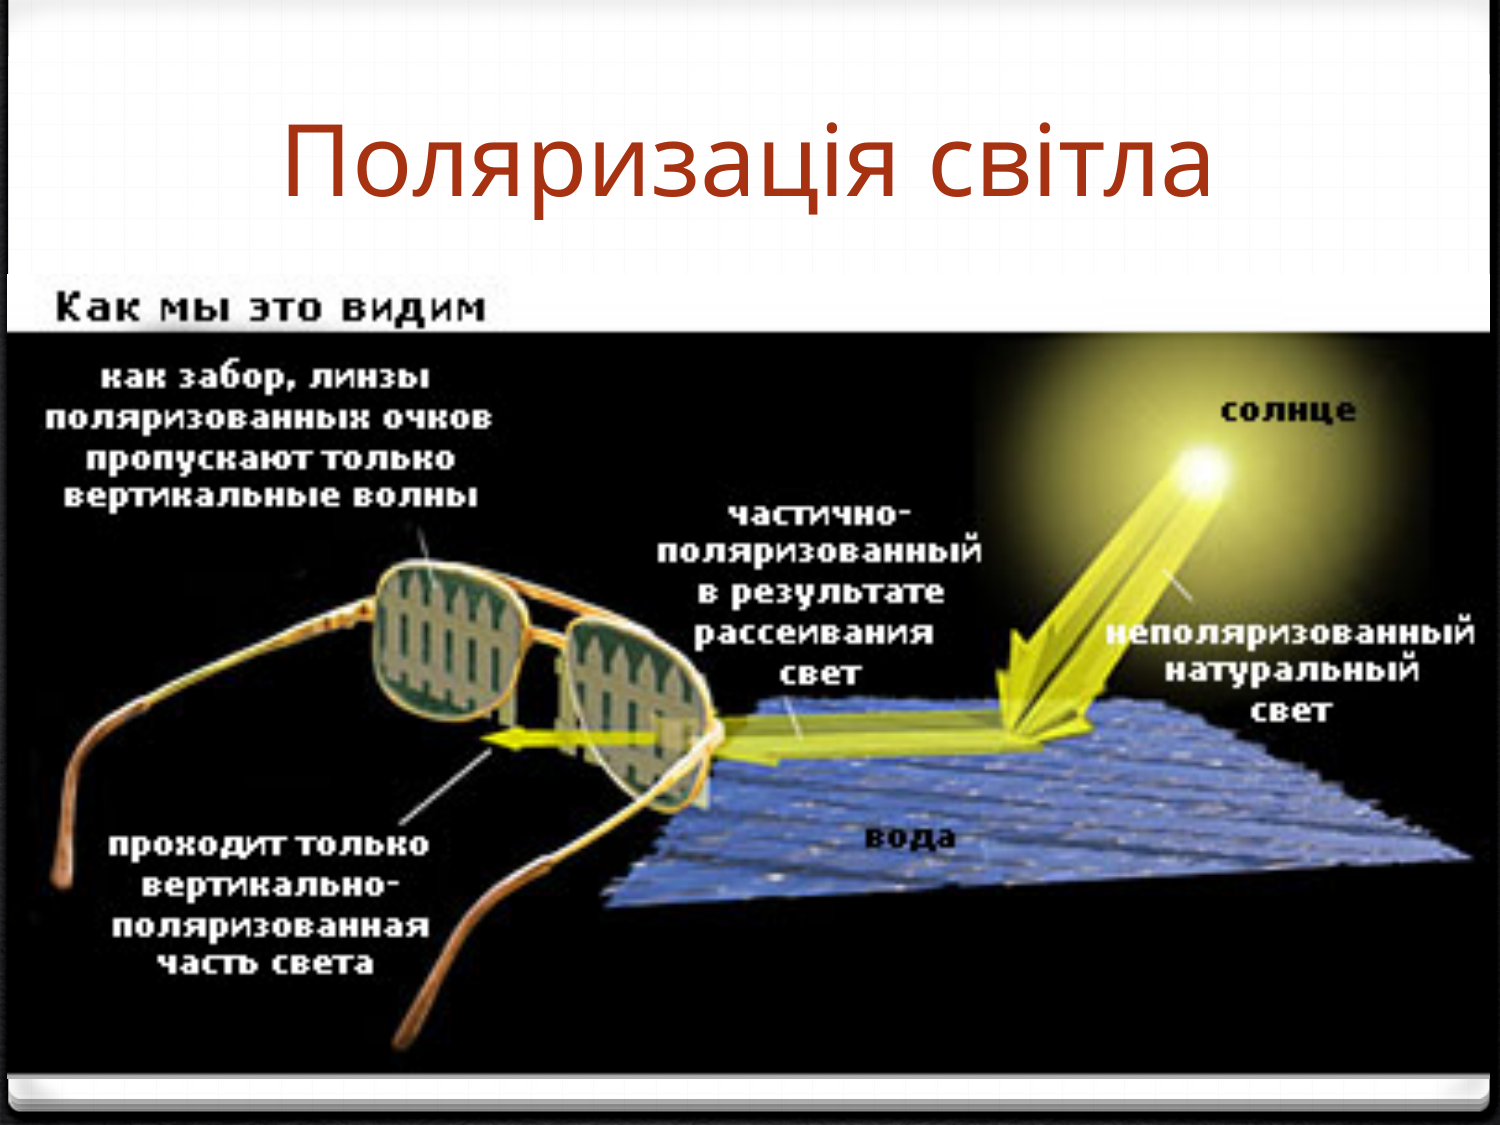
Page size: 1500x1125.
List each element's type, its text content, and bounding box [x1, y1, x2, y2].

title Поляризація світла [88, 38, 1408, 270]
picture [0, 0, 1500, 1125]
